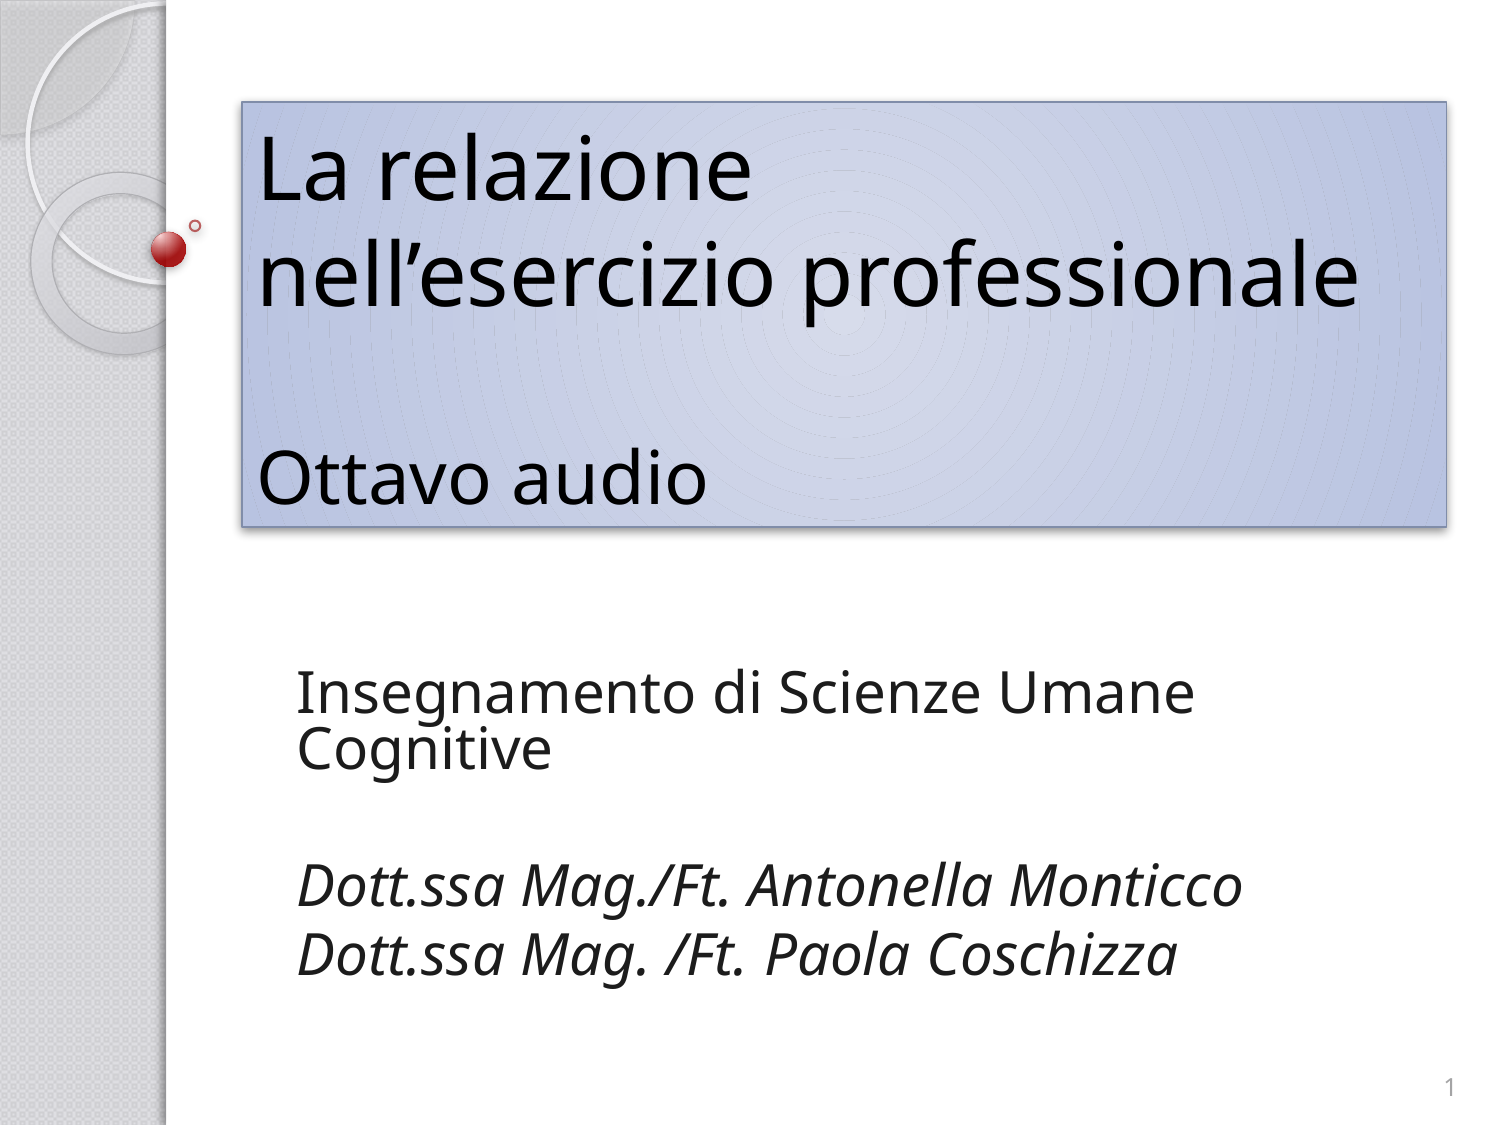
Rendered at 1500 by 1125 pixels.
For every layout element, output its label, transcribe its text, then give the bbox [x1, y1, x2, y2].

slide_number 1 [1413, 1034, 1488, 1113]
subtitle Insegnamento di Scienze Umane Cognitive Dott.ssa Mag./Ft. Antonella Monticco Dott.ssa Mag. /Ft. Paola Coschizza [277, 668, 1365, 1024]
title La relazione nell’esercizio professionale Ottavo audio [241, 101, 1447, 528]
